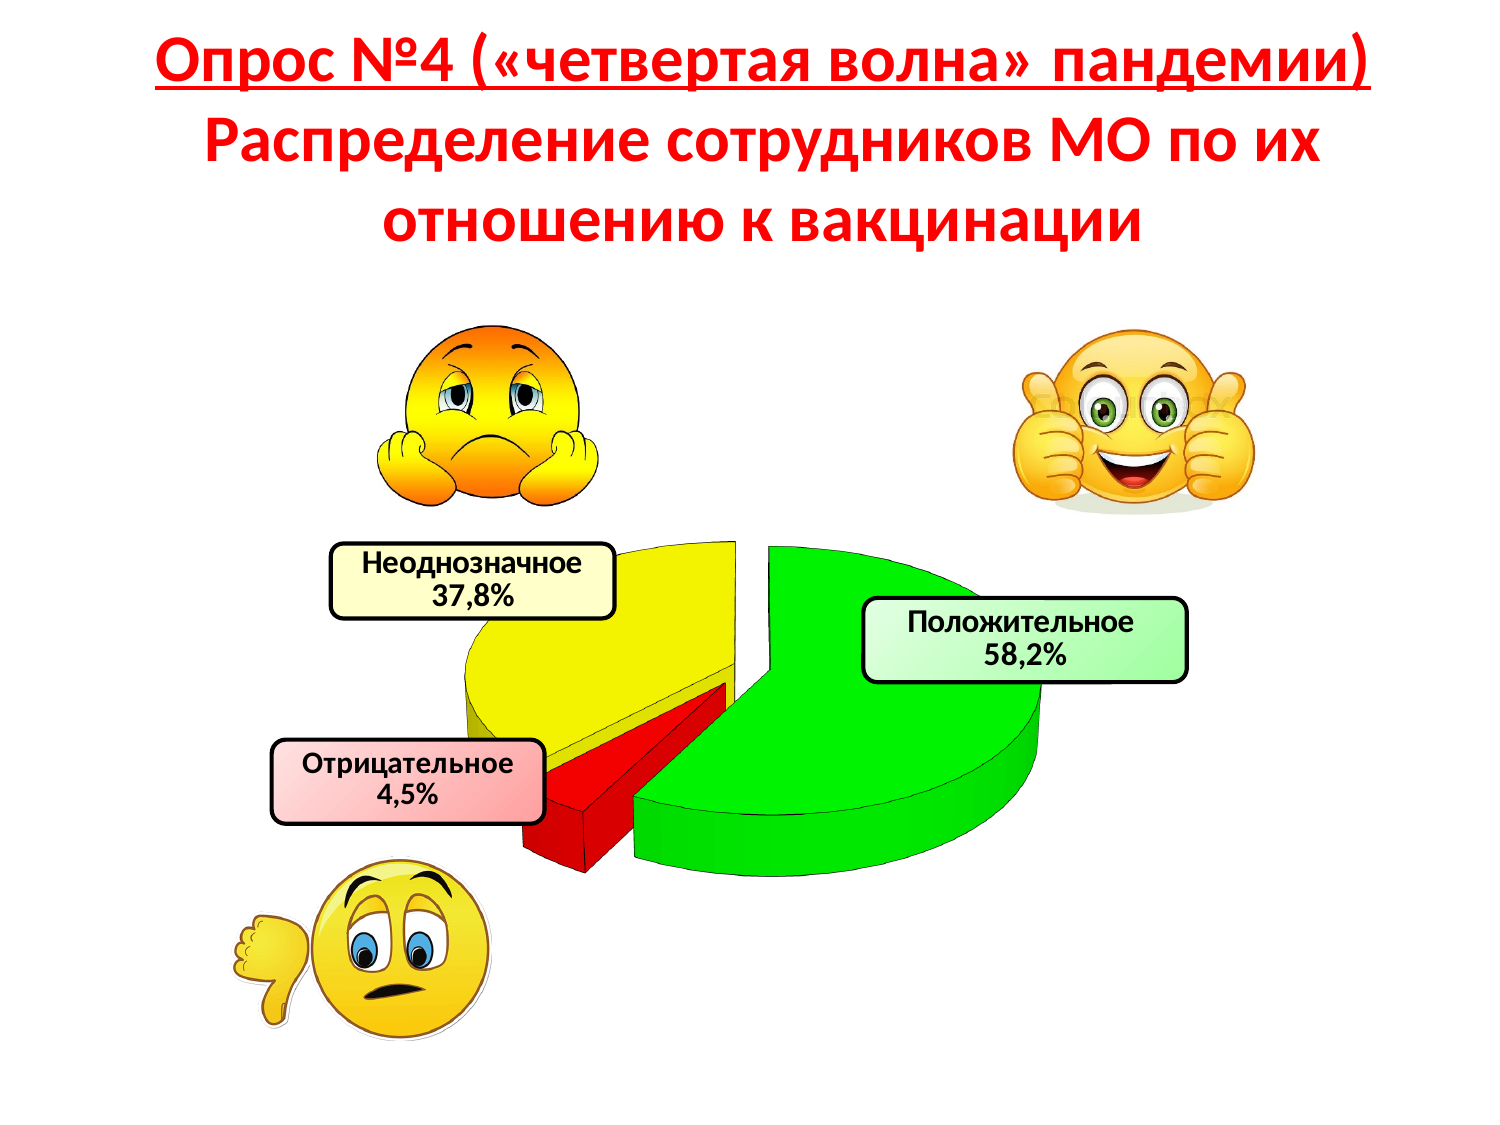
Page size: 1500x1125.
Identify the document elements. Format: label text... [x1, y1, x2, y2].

picture [997, 306, 1268, 541]
picture [229, 856, 492, 1041]
title Опрос №4 («четвертая волна» пандемии) Распределение сотрудников МО по их отношению к вакцинации [88, 41, 1439, 229]
chart [216, 479, 1190, 949]
picture [366, 315, 616, 532]
